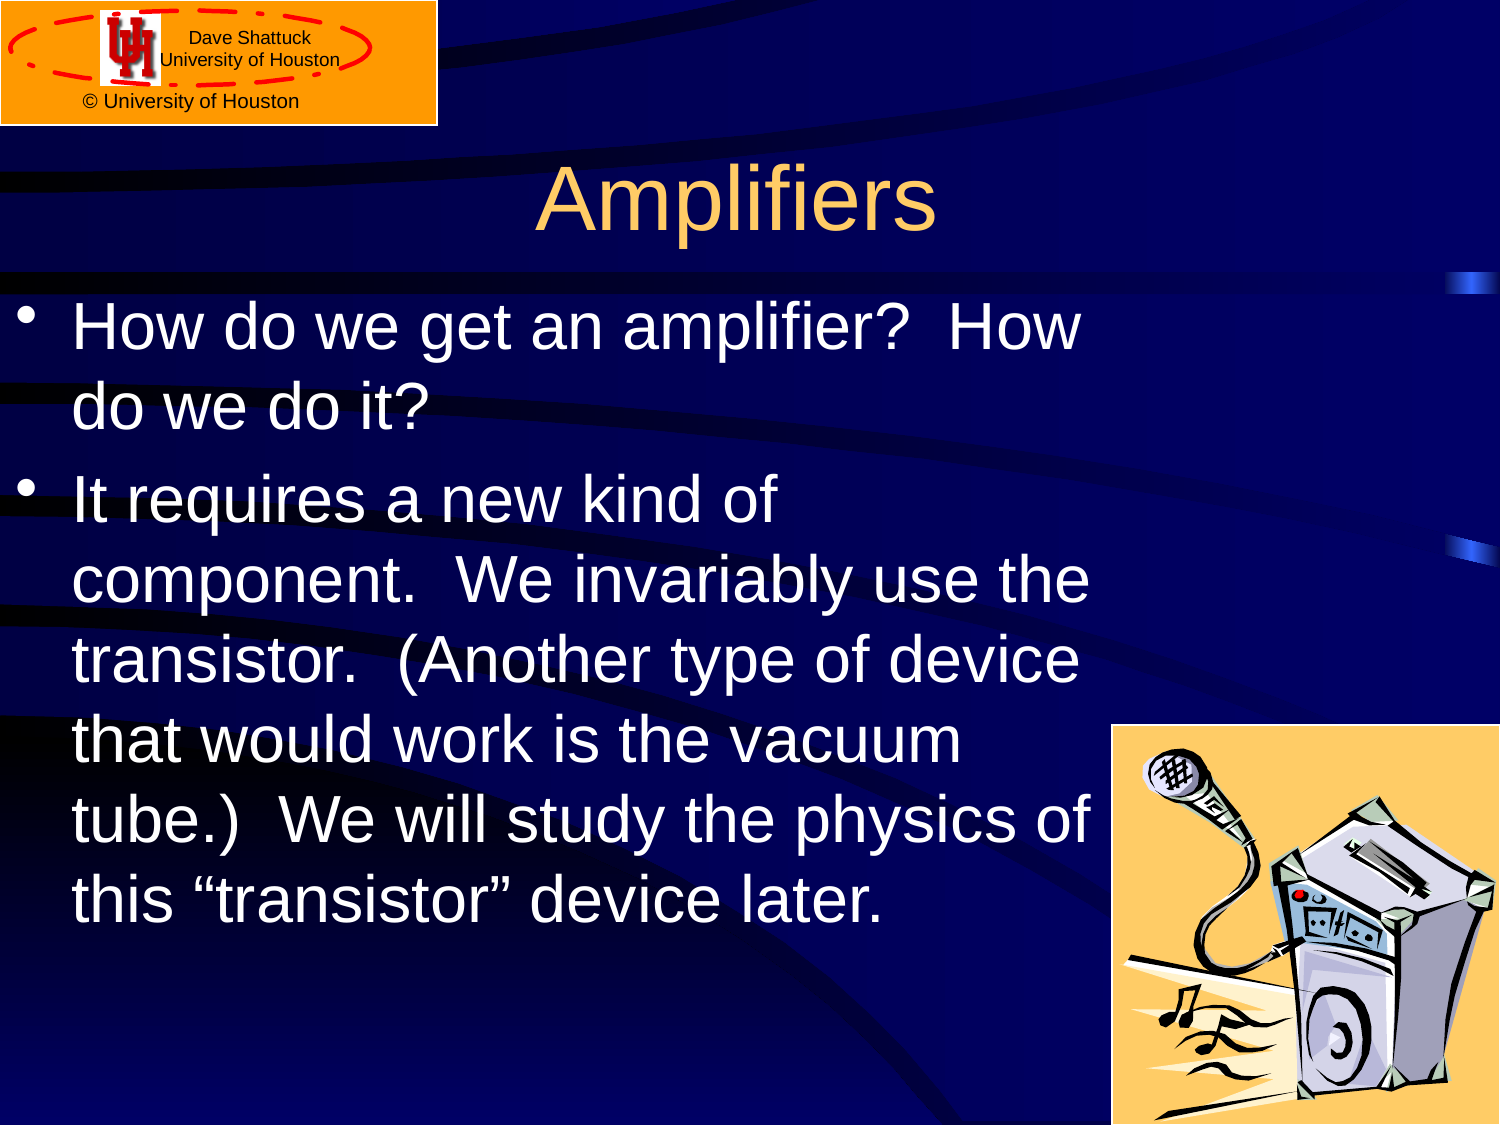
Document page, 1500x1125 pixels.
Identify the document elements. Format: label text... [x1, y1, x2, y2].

title Amplifiers [112, 99, 1388, 288]
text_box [1112, 724, 1500, 1125]
list How do we get an amplifier? How do we do it? It requires a new kind of component. We invariably use the transistor. (Another type of device that would work is the vacuum tube.) We will study the physics of this “transistor” device later. [0, 274, 1113, 1125]
